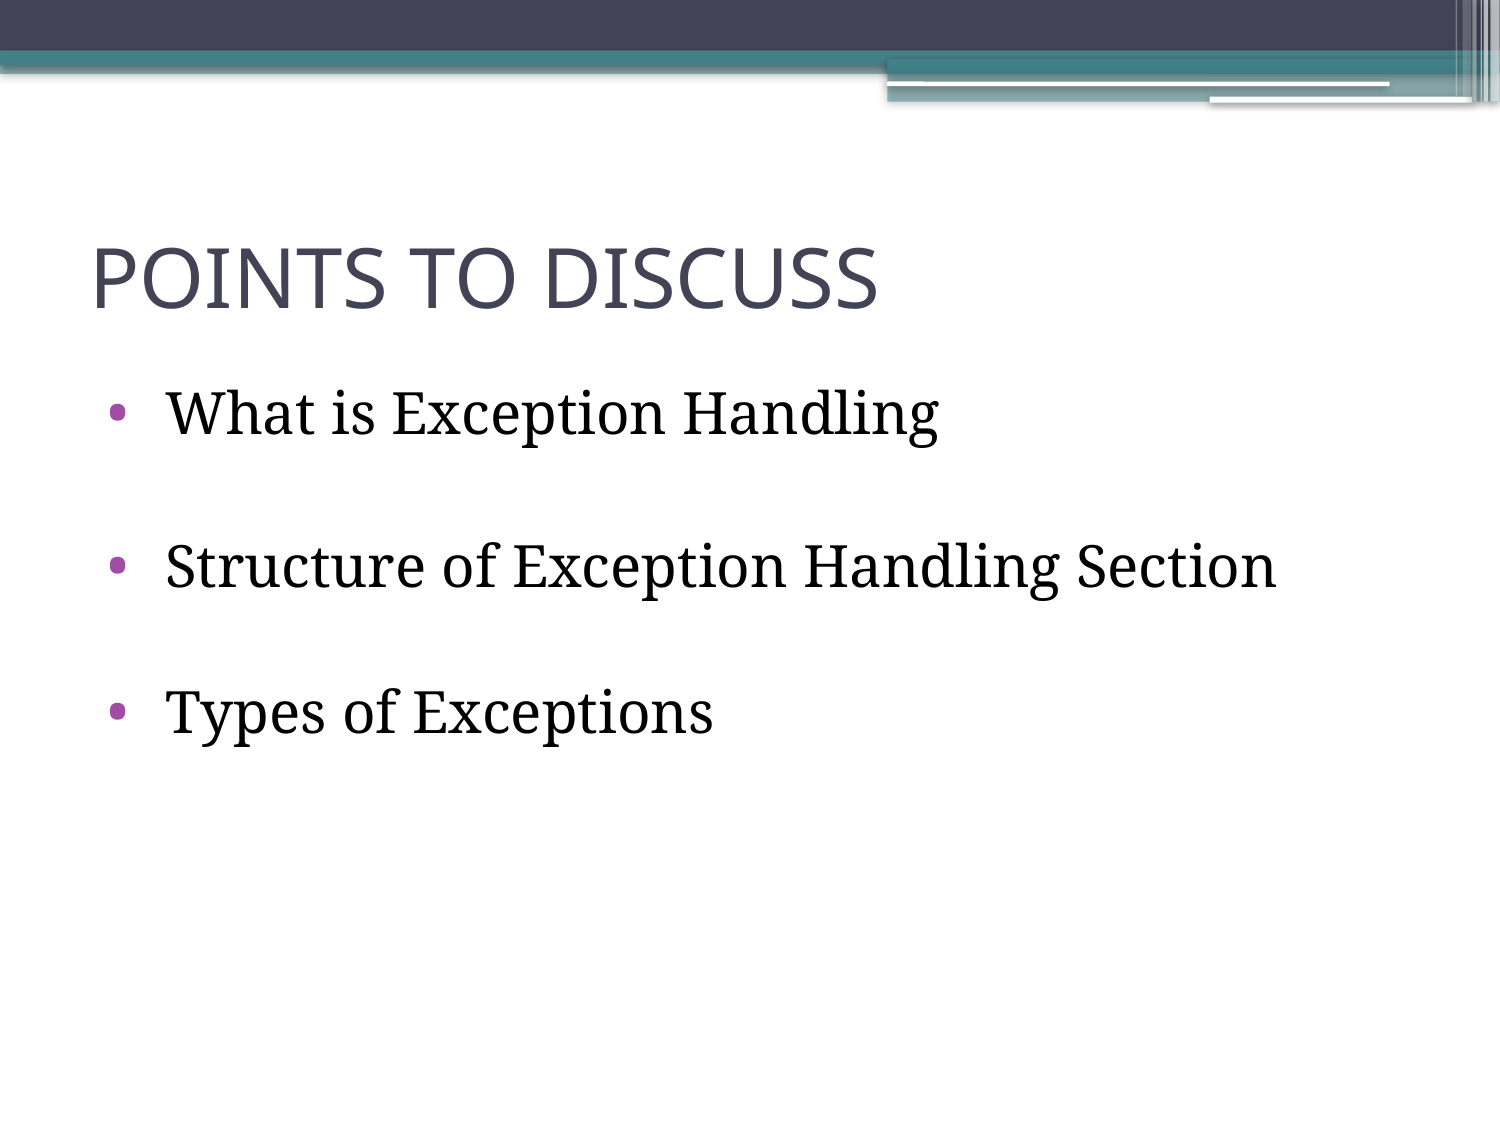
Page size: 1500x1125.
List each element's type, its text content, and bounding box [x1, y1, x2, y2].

list What is Exception Handling Structure of Exception Handling Section Types of Exceptions [75, 368, 1425, 1079]
title POINTS TO DISCUSS [75, 187, 1425, 363]
